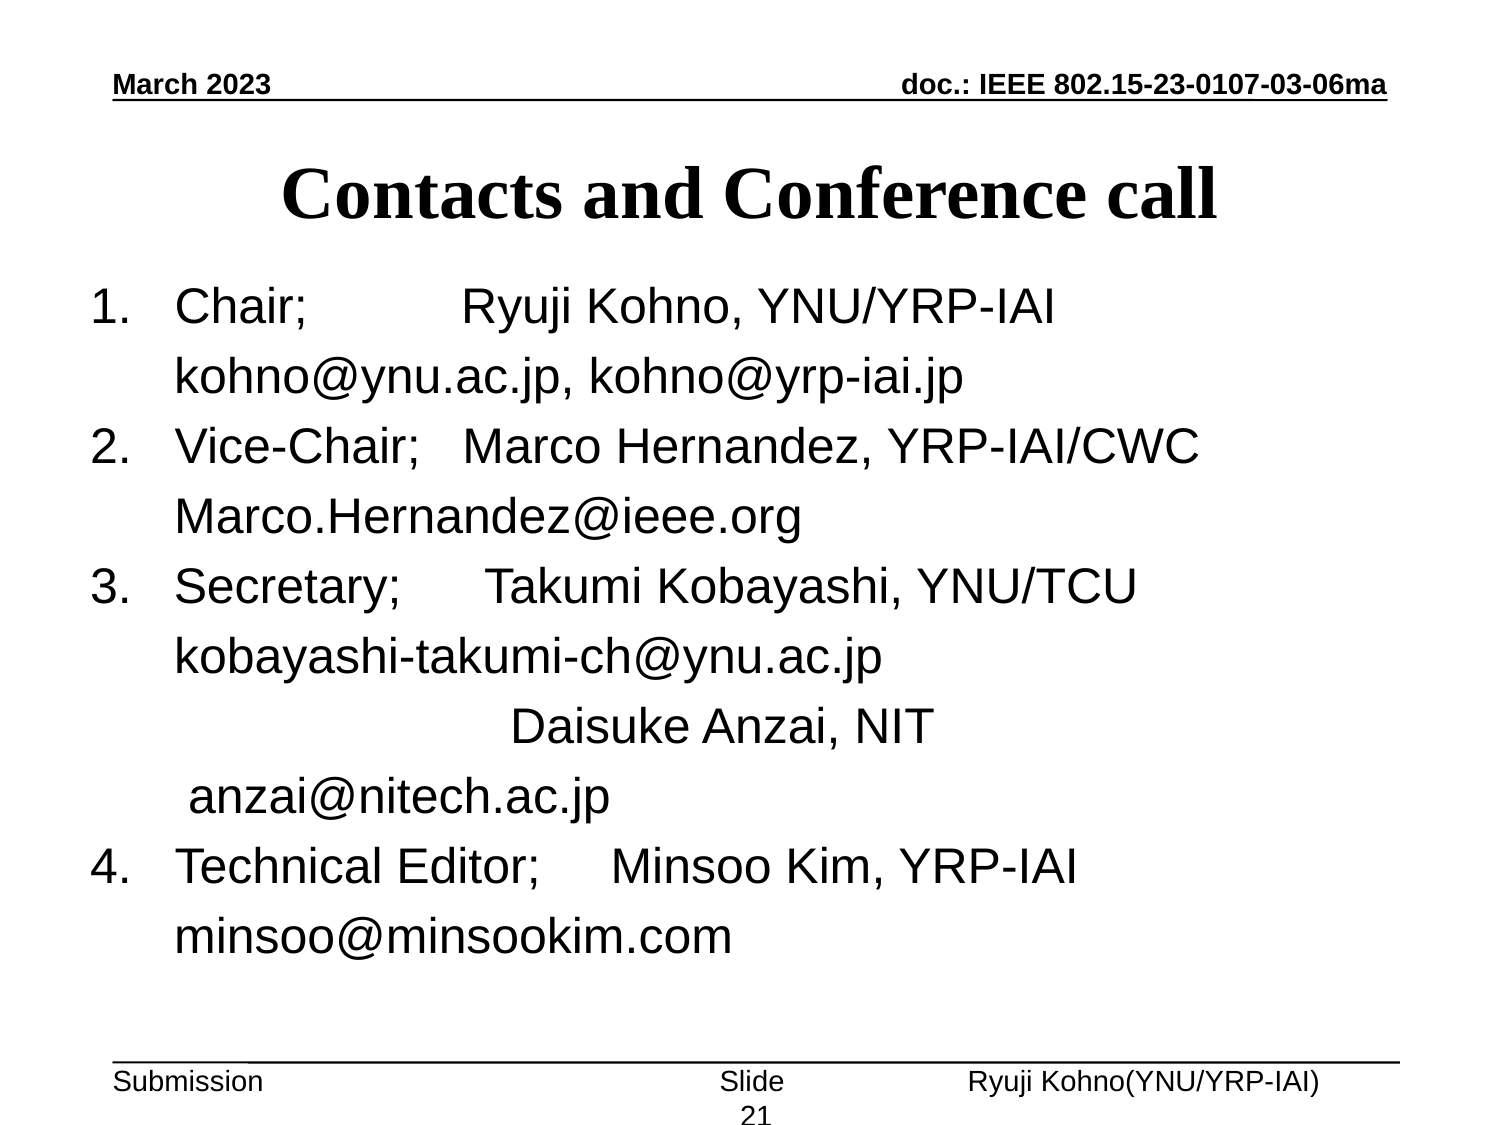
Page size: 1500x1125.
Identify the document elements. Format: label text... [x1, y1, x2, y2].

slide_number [112, 0, 375, 100]
list Chair; Ryuji Kohno, YNU/YRP-IAI kohno@ynu.ac.jp, kohno@yrp-iai.jp Vice-Chair; Marco Hernandez, YRP-IAI/CWC Marco.Hernandez@ieee.org 3. Secretary; Takumi Kobayashi, YNU/TCU kobayashi-takumi-ch@ynu.ac.jp Daisuke Anzai, NIT anzai@nitech.ac.jp Technical Editor; Minsoo Kim, YRP-IAI minsoo@minsookim.com [75, 265, 1459, 986]
title Contacts and Conference call [112, 139, 1388, 238]
slide_number Slide 21 [712, 1062, 800, 1093]
